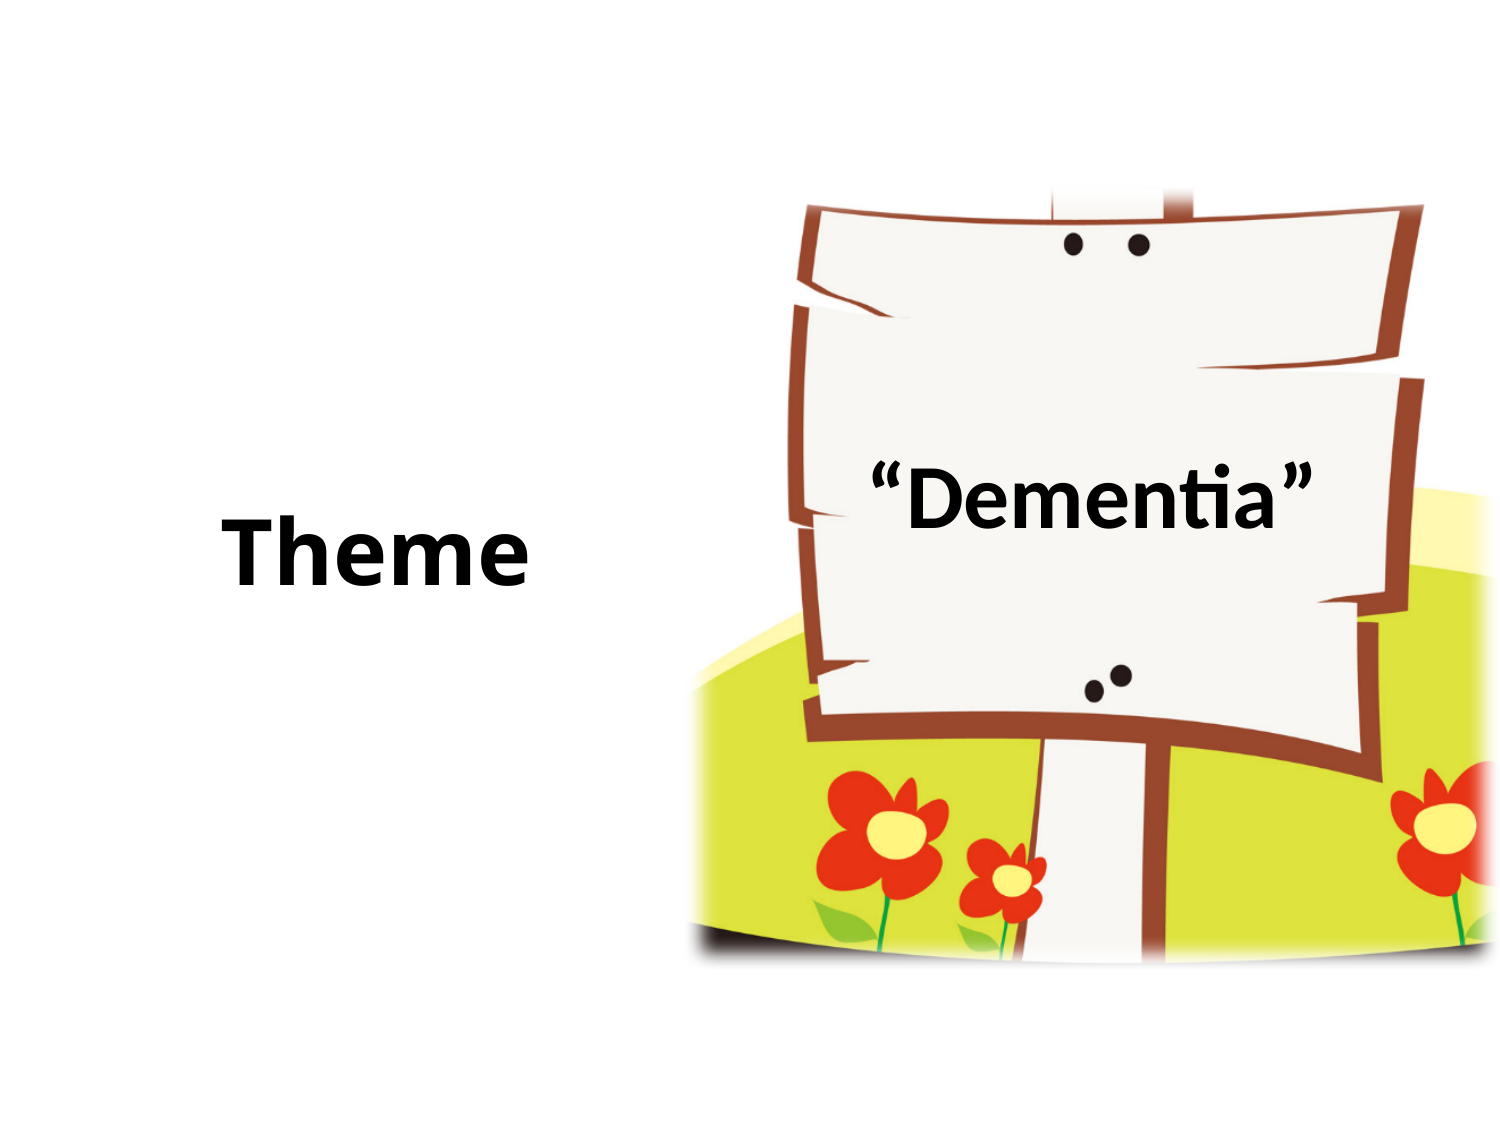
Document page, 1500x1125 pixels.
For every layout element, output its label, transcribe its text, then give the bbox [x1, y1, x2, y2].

title Theme [205, 473, 684, 637]
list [684, 185, 1500, 972]
